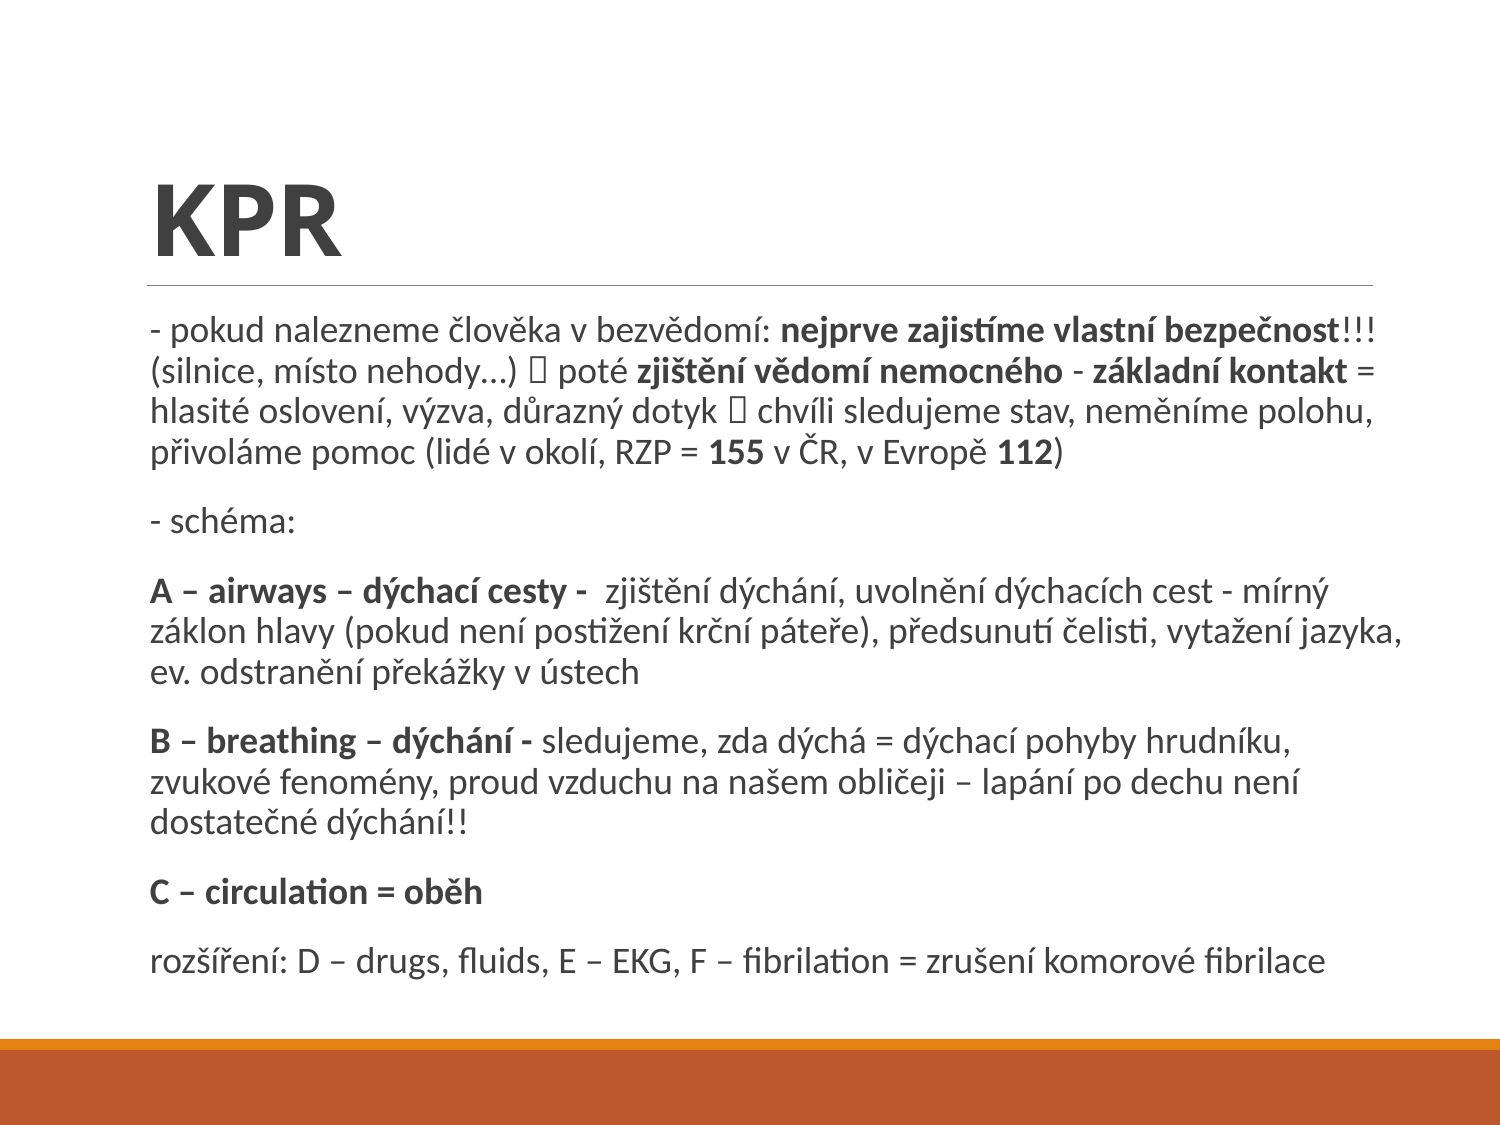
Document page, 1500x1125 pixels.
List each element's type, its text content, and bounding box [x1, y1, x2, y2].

title KPR [134, 47, 1373, 285]
list - pokud nalezneme člověka v bezvědomí: nejprve zajistíme vlastní bezpečnost!!! (silnice, místo nehody…)  poté zjištění vědomí nemocného - základní kontakt = hlasité oslovení, výzva, důrazný dotyk  chvíli sledujeme stav, neměníme polohu, přivoláme pomoc (lidé v okolí, RZP = 155 v ČR, v Evropě 112) - schéma: A – airways – dýchací cesty - zjištění dýchání, uvolnění dýchacích cest - mírný záklon hlavy (pokud není postižení krční páteře), předsunutí čelisti, vytažení jazyka, ev. odstranění překážky v ústech B – breathing – dýchání - sledujeme, zda dýchá = dýchací pohyby hrudníku, zvukové fenomény, proud vzduchu na našem obličeji – lapání po dechu není dostatečné dýchání!! C – circulation = oběh rozšíření: D – drugs, fluids, E – EKG, F – fibrilation = zrušení komorové fibrilace [134, 302, 1412, 1024]
